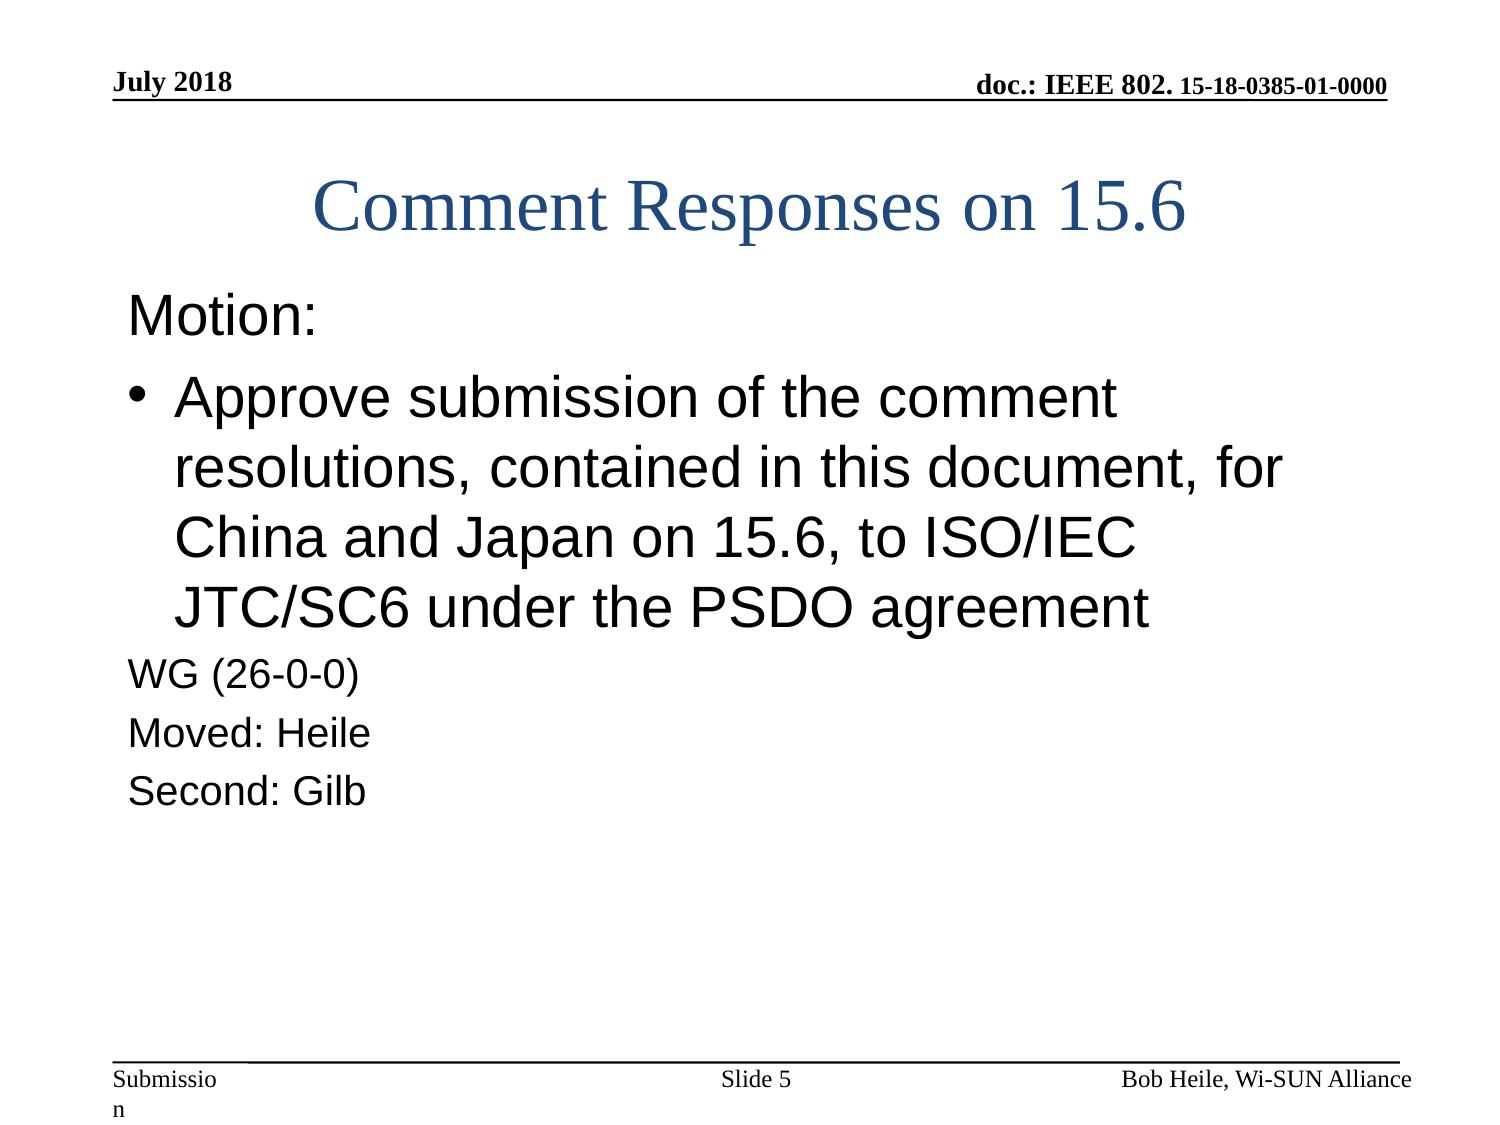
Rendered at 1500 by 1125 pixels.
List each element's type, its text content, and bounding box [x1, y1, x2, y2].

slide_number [112, 62, 375, 98]
slide_number Slide 5 [712, 1062, 800, 1093]
footer Bob Heile, Wi-SUN Alliance [900, 1062, 1413, 1093]
list Motion: Approve submission of the comment resolutions, contained in this document, for China and Japan on 15.6, to ISO/IEC JTC/SC6 under the PSDO agreement WG (26-0-0) Moved: Heile Second: Gilb [112, 269, 1388, 945]
title Comment Responses on 15.6 [112, 112, 1388, 269]
